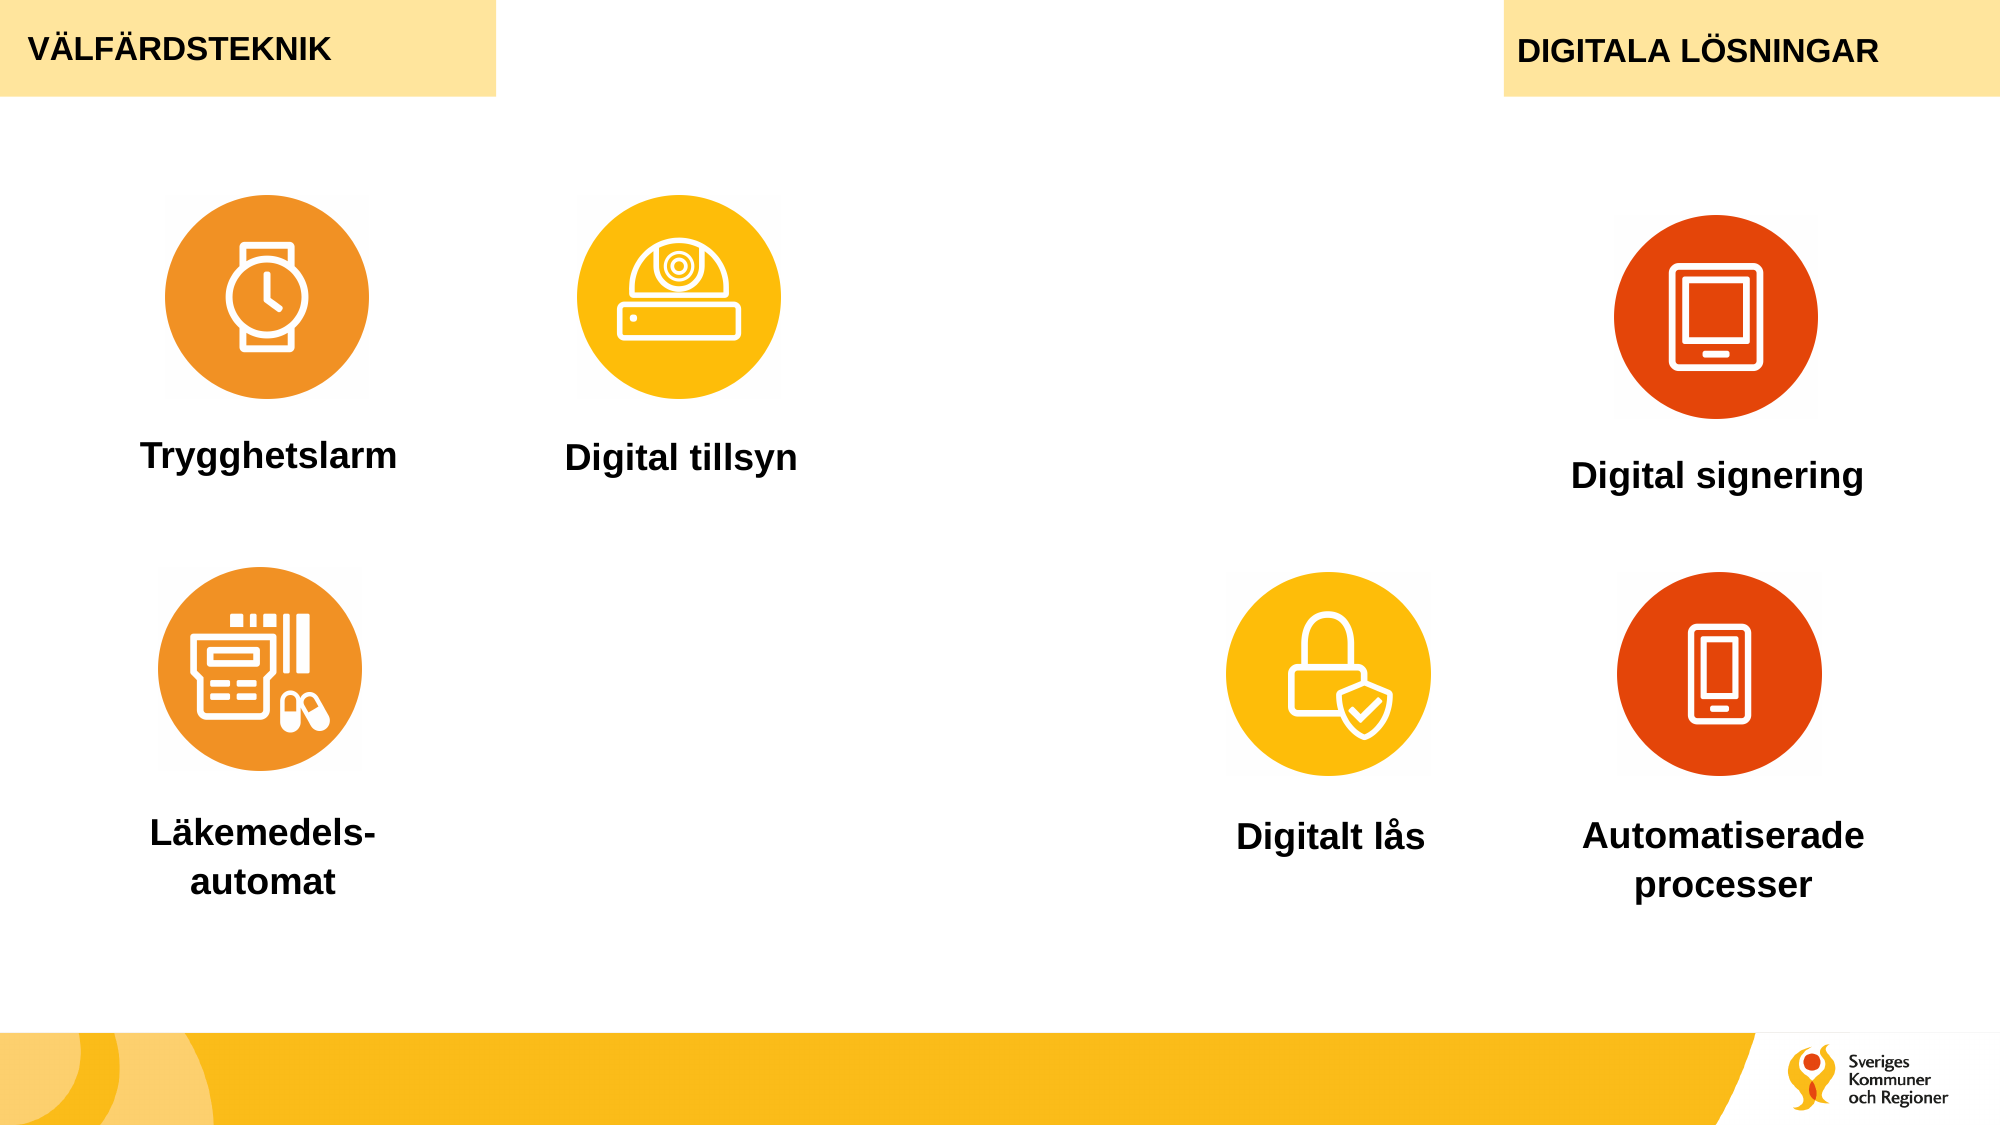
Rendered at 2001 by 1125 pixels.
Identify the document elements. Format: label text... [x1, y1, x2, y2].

text_box [0, 0, 497, 98]
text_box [1549, 215, 1882, 501]
picture [0, 0, 2000, 1125]
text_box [128, 567, 393, 907]
text_box [1503, 0, 2000, 98]
title VÄLFÄRDSTEKNIK [12, 22, 509, 77]
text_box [118, 195, 415, 480]
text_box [1215, 572, 1442, 862]
text_box DIGITALA LÖSNINGAR [1502, 24, 1999, 79]
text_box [1560, 572, 1882, 910]
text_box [543, 195, 815, 482]
